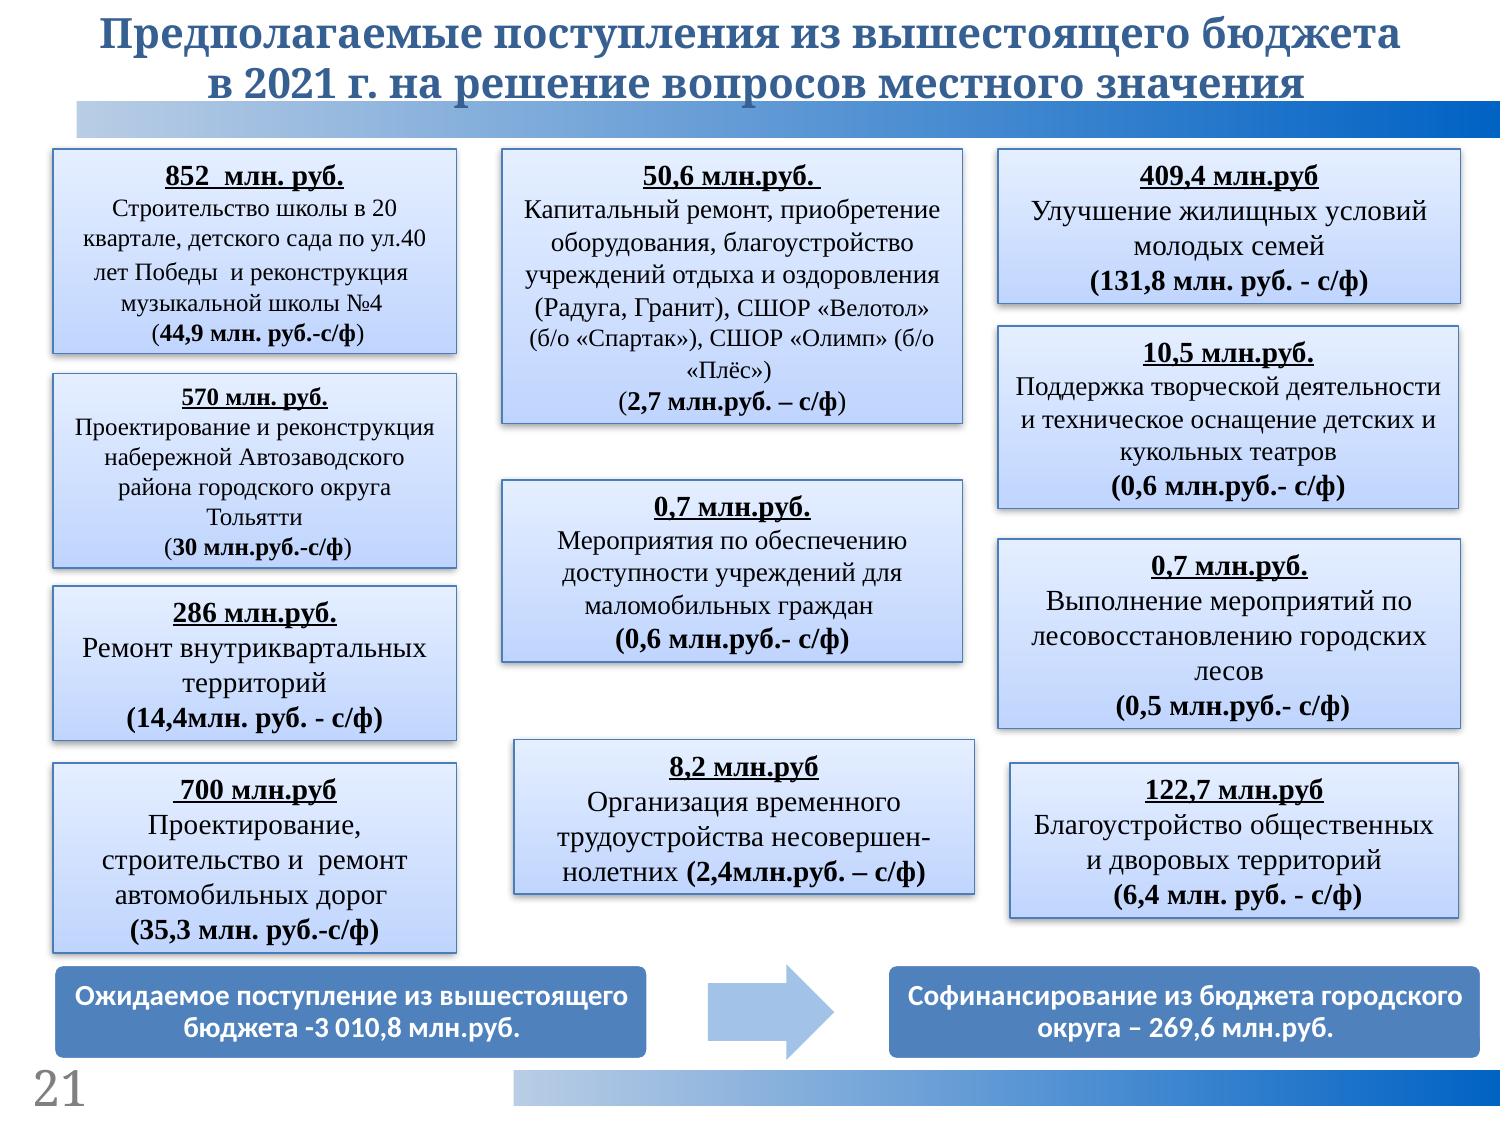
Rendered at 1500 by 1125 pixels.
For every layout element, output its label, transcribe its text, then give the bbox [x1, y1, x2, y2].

text_box 0,7 млн.руб. Мероприятия по обеспечению доступности учреждений для маломобильных граждан (0,6 млн.руб.- с/ф) [501, 479, 963, 663]
text_box Предполагаемые поступления из вышестоящего бюджета в 2021 г. на решение вопросов местного значения [29, 0, 1483, 115]
text_box 286 млн.руб. Ремонт внутриквартальных территорий (14,4млн. руб. - с/ф) [52, 585, 457, 741]
text_box [75, 100, 1500, 139]
text_box 21 [17, 1048, 123, 1124]
text_box 10,5 млн.руб. Поддержка творческой деятельности и техническое оснащение детских и кукольных театров (0,6 млн.руб.- с/ф) [997, 325, 1459, 509]
text_box 8,2 млн.руб Организация временного трудоустройства несовершен-нолетних (2,4млн.руб. – с/ф) [513, 739, 975, 895]
text_box 122,7 млн.руб Благоустройство общественных и дворовых территорий (6,4 млн. руб. - с/ф) [1009, 762, 1459, 919]
text_box 50,6 млн.руб. Капитальный ремонт, приобретение оборудования, благоустройство учреждений отдыха и оздоровления (Радуга, Гранит), СШОР «Велотол» (б/о «Спартак»), СШОР «Олимп» (б/о «Плёс») (2,7 млн.руб. – с/ф) [501, 148, 963, 424]
text_box 0,7 млн.руб. Выполнение мероприятий по лесовосстановлению городских лесов (0,5 млн.руб.- с/ф) [997, 538, 1461, 729]
text_box [512, 1068, 1500, 1108]
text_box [52, 963, 1483, 1061]
text_box 700 млн.руб Проектирование, строительство и ремонт автомобильных дорог (35,3 млн. руб.-с/ф) [52, 762, 457, 954]
text_box 409,4 млн.руб Улучшение жилищных условий молодых семей (131,8 млн. руб. - с/ф) [997, 148, 1461, 304]
text_box 852 млн. руб. Строительство школы в 20 квартале, детского сада по ул.40 лет Победы и реконструкция музыкальной школы №4 (44,9 млн. руб.-с/ф) [52, 148, 457, 354]
text_box 570 млн. руб. Проектирование и реконструкция набережной Автозаводского района городского округа Тольятти (30 млн.руб.-с/ф) [52, 373, 457, 569]
